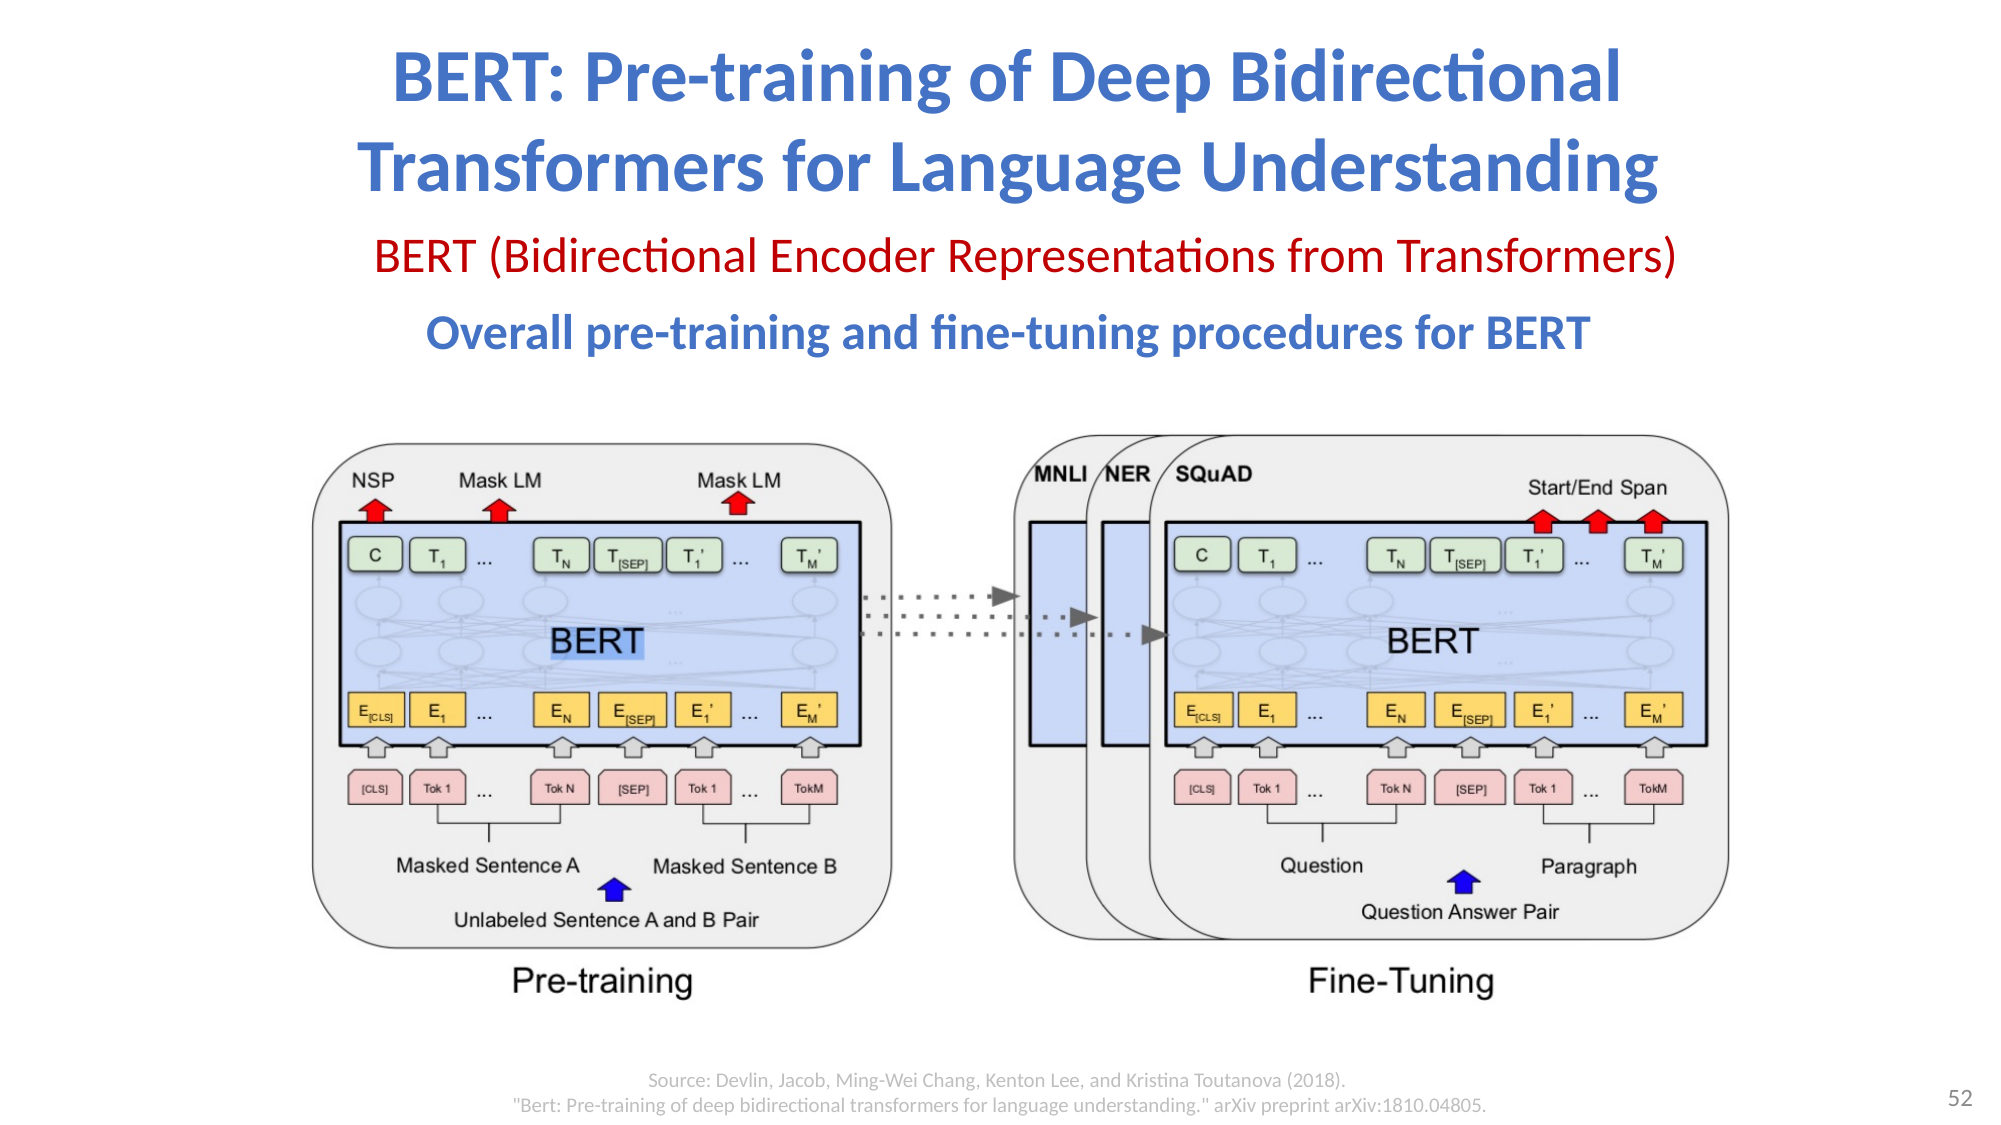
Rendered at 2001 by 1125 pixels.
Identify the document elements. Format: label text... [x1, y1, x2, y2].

slide_number 52 [1830, 1076, 1989, 1116]
text_box Source: Devlin, Jacob, Ming-Wei Chang, Kenton Lee, and Kristina Toutanova (2018). "Bert: Pre-training of deep bidirectional transformers for language understanding." arXiv preprint arXiv:1810.04805. [337, 1059, 1663, 1125]
title BERT: Pre-training of Deep Bidirectional Transformers for Language Understanding [320, 22, 1697, 211]
text_box Overall pre-training and fine-tuning procedures for BERT [397, 291, 1620, 367]
text_box BERT (Bidirectional Encoder Representations from Transformers) [355, 215, 1697, 290]
picture [299, 421, 1744, 1008]
